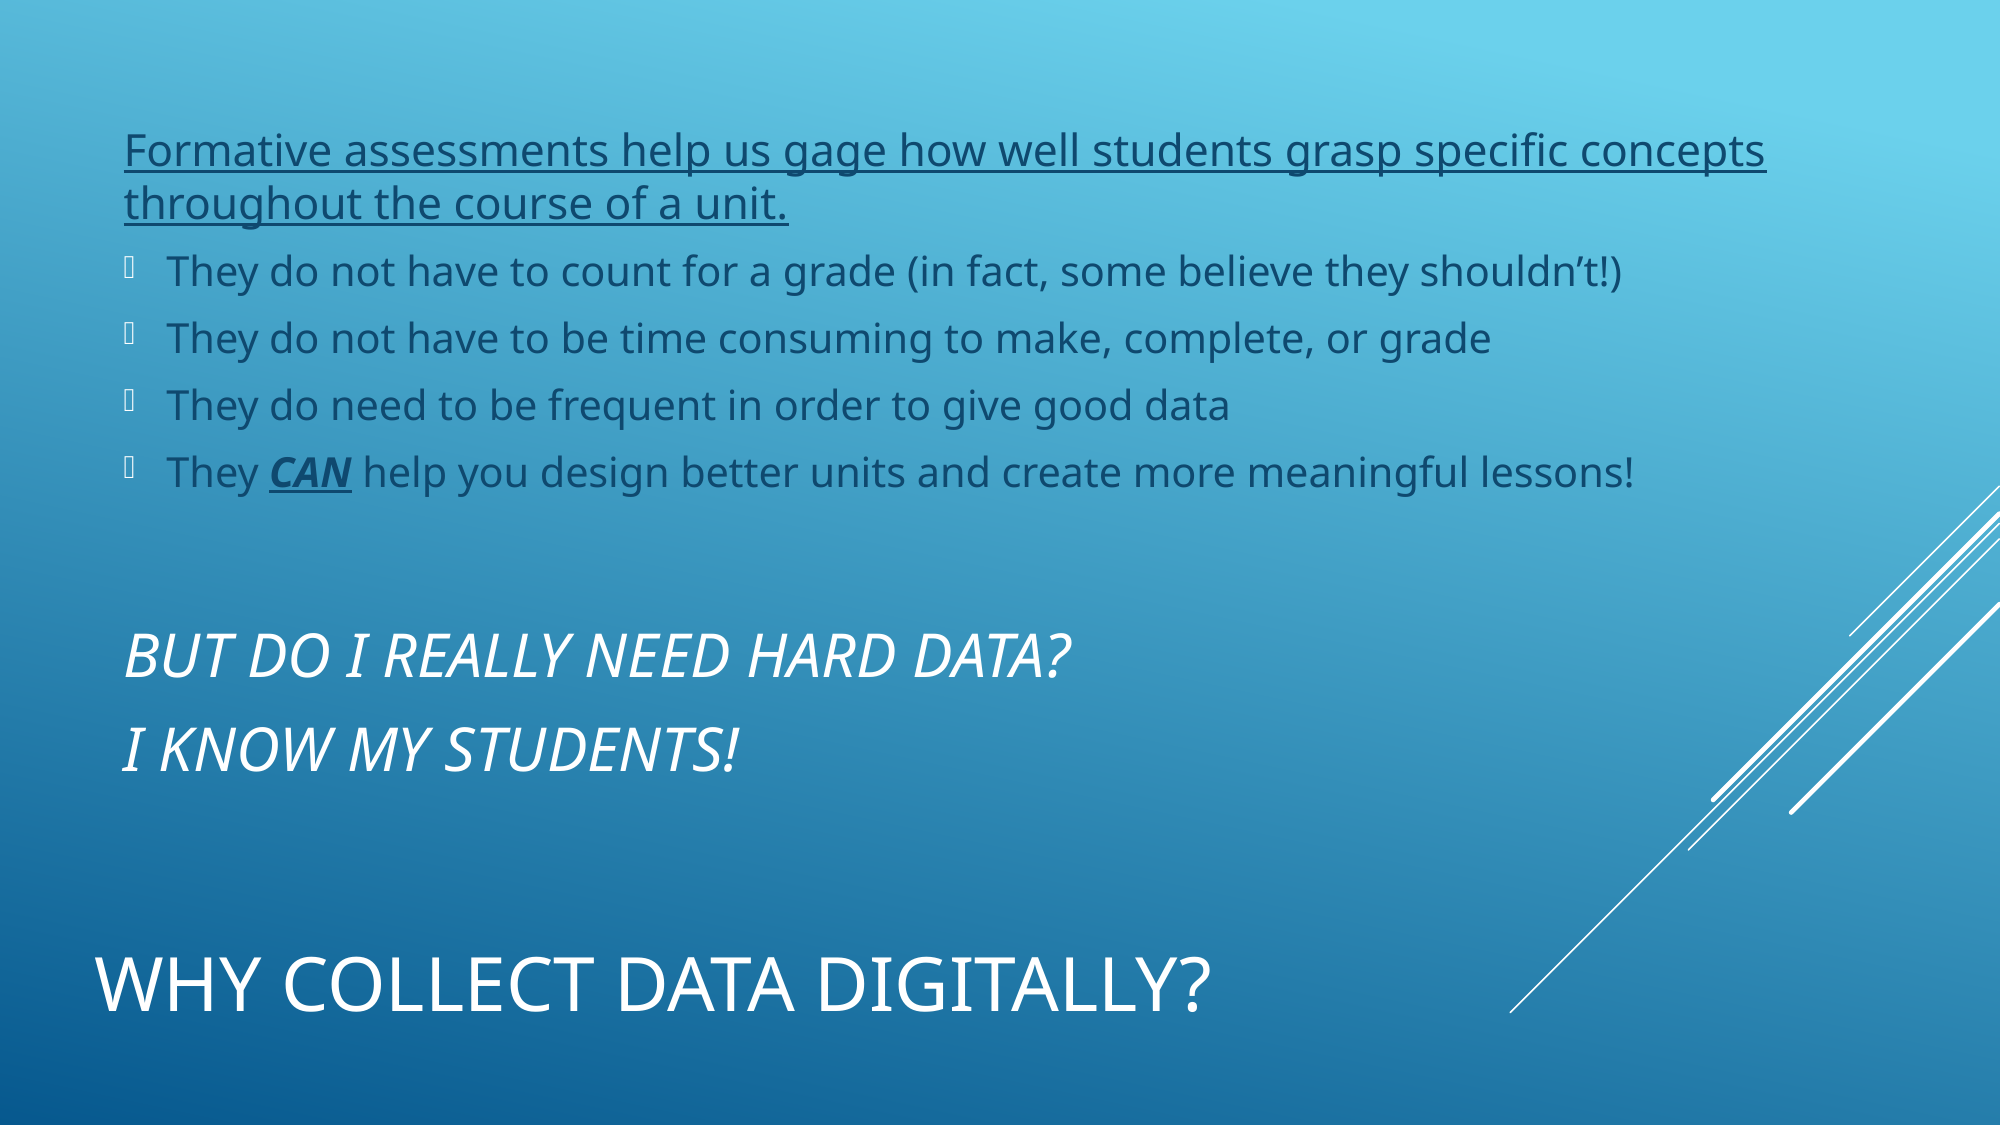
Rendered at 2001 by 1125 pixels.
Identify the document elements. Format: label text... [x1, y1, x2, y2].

list Formative assessments help us gage how well students grasp specific concepts throughout the course of a unit. They do not have to count for a grade (in fact, some believe they shouldn’t!) They do not have to be time consuming to make, complete, or grade They do need to be frequent in order to give good data They CAN help you design better units and create more meaningful lessons! BUT DO I REALLY NEED HARD DATA? I KNOW MY STUDENTS! [108, 112, 1962, 793]
title Why collect data digitally? [79, 857, 1480, 1105]
